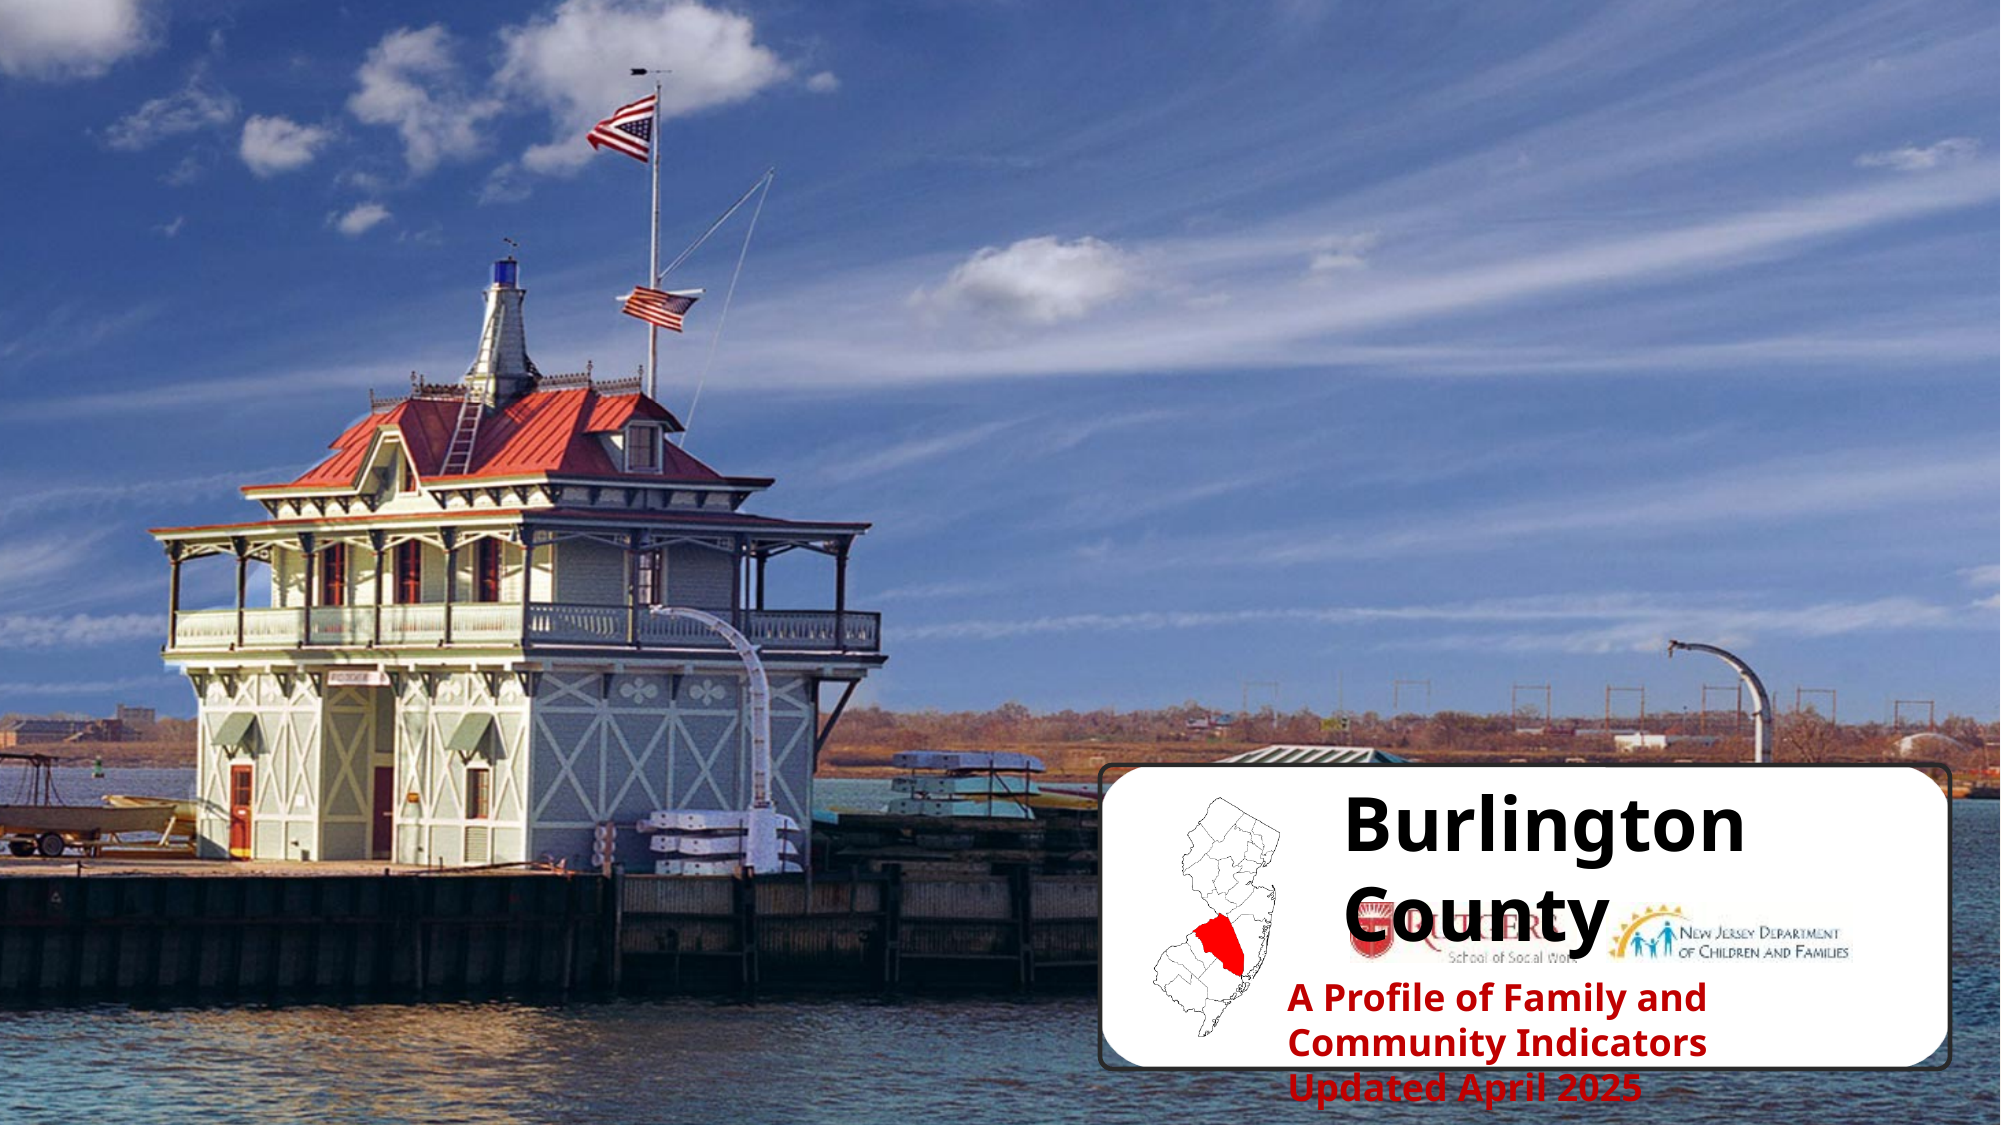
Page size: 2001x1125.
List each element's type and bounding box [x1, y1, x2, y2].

text_box [1099, 764, 1951, 1073]
picture [0, 0, 2001, 1125]
